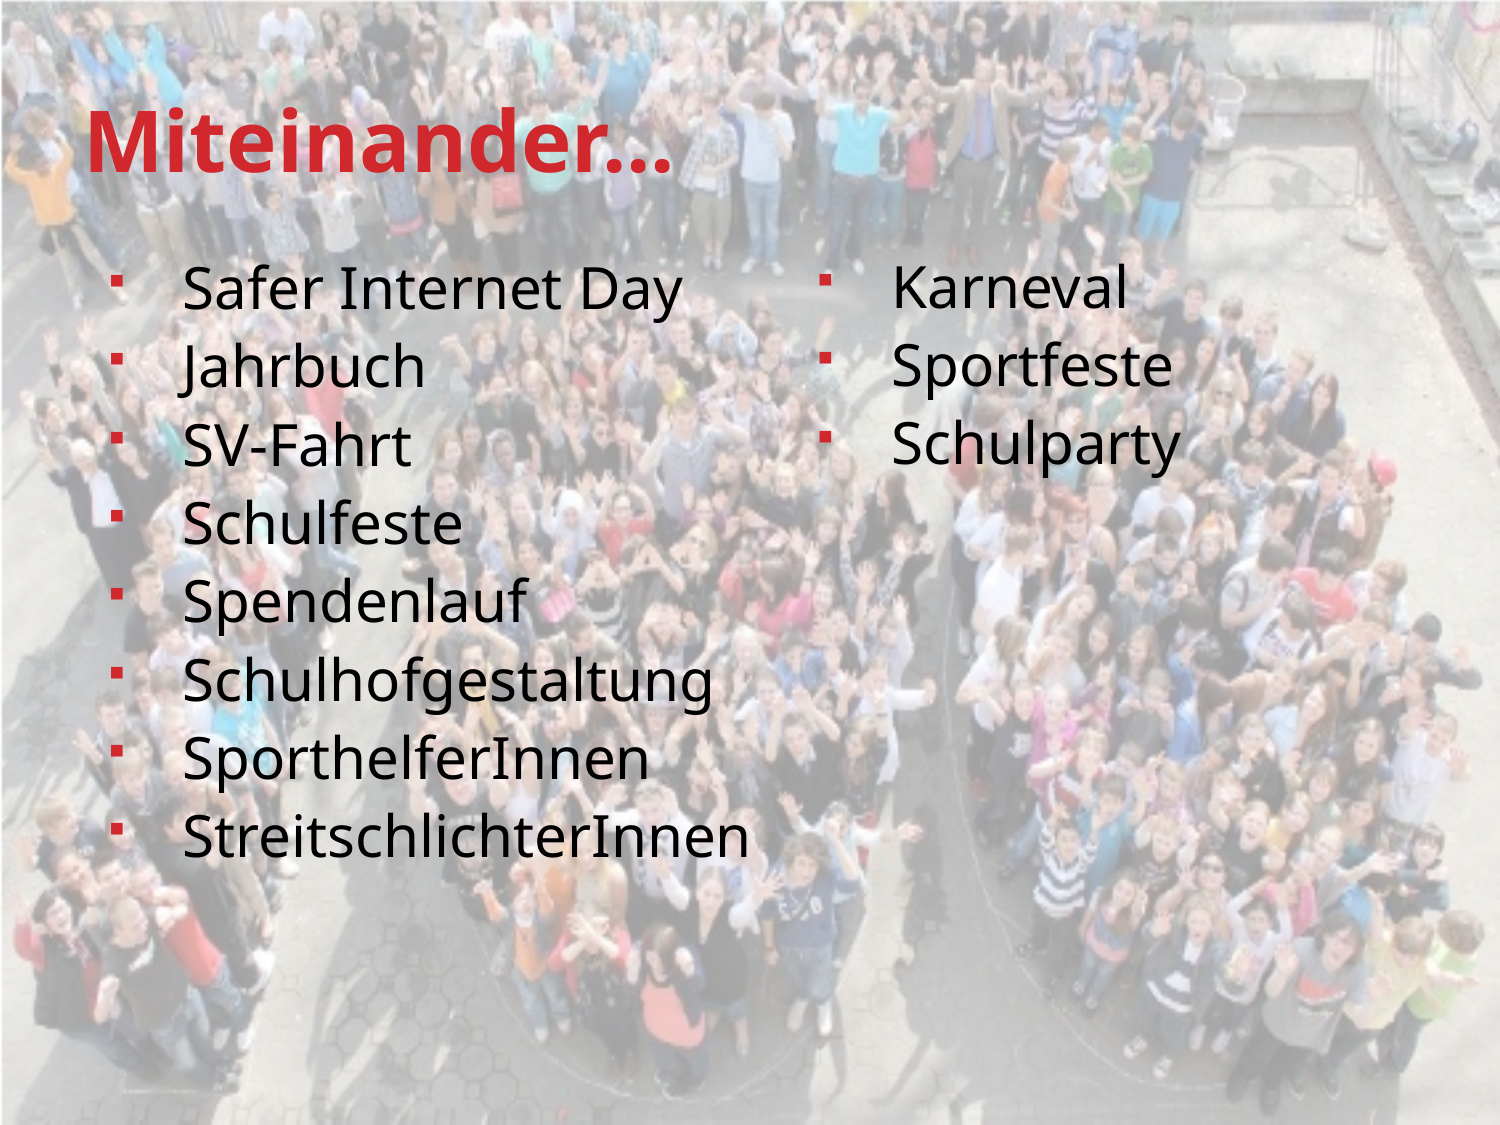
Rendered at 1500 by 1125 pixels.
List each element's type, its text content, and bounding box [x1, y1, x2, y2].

text_box Karneval Sportfeste Schulparty [791, 249, 1500, 595]
title Miteinander... [74, 0, 1426, 242]
list Safer Internet Day Jahrbuch SV-Fahrt Schulfeste Spendenlauf Schulhofgestaltung SporthelferInnen StreitschlichterInnen [74, 242, 1426, 1125]
